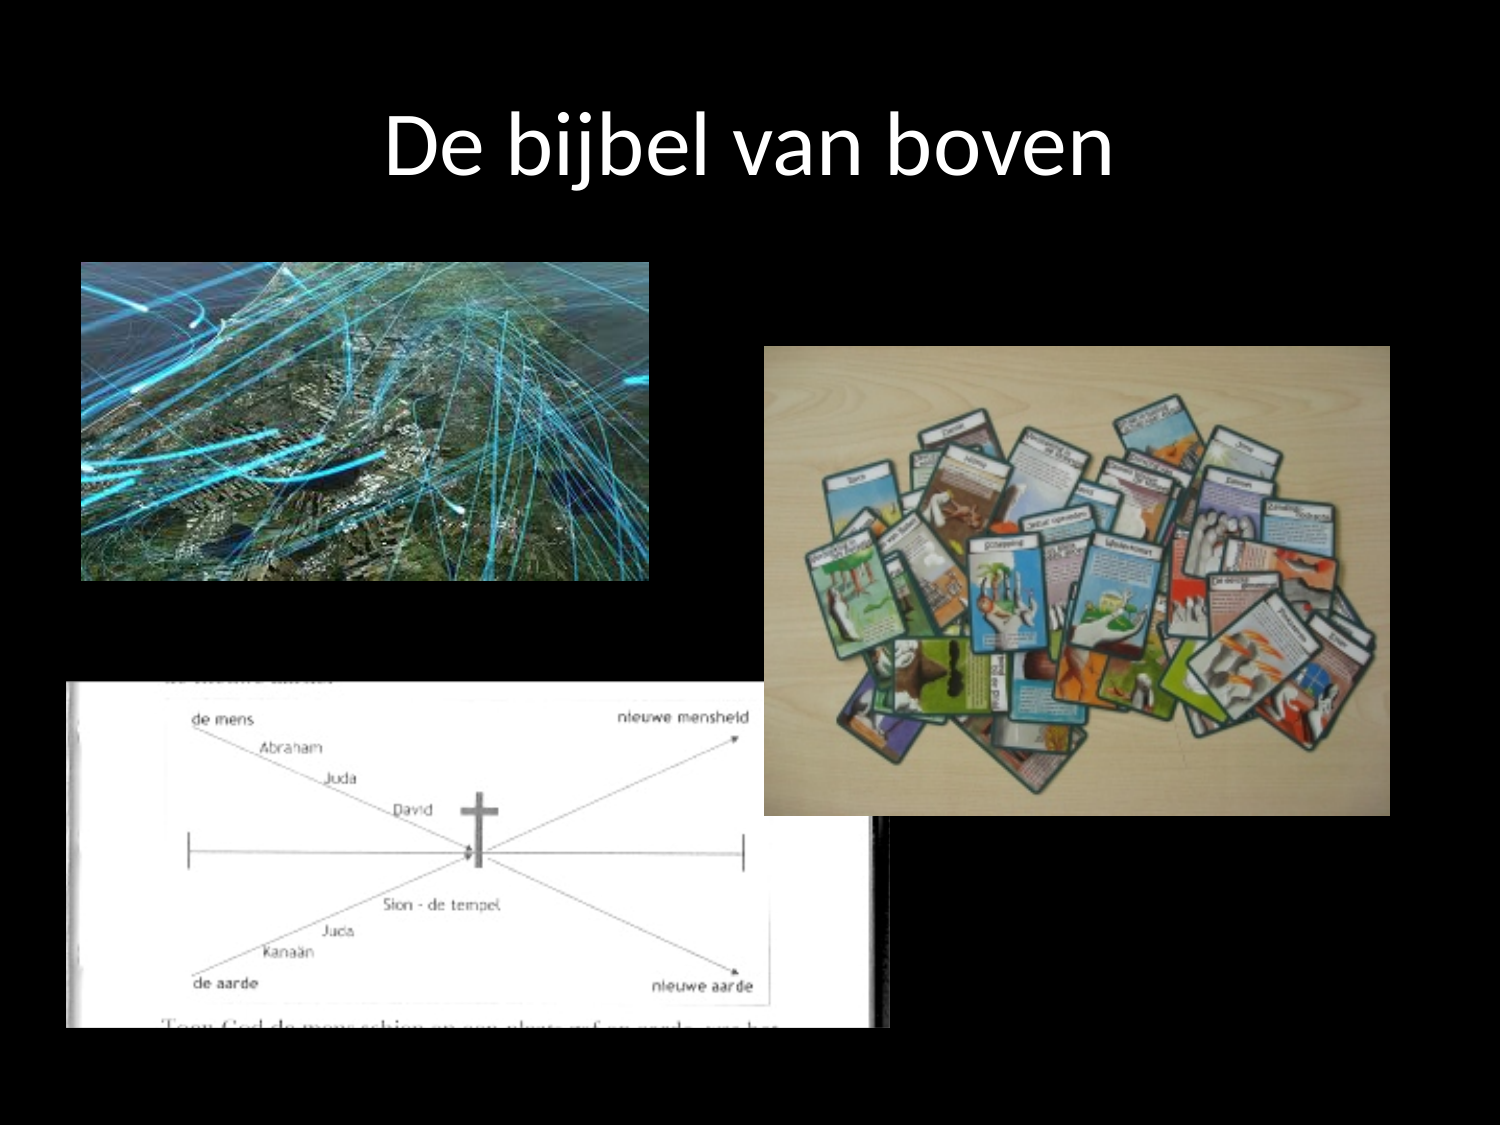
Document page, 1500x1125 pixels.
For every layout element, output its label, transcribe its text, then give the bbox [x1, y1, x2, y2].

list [74, 261, 655, 581]
picture [67, 346, 1390, 1125]
title De bijbel van boven [75, 45, 1425, 233]
